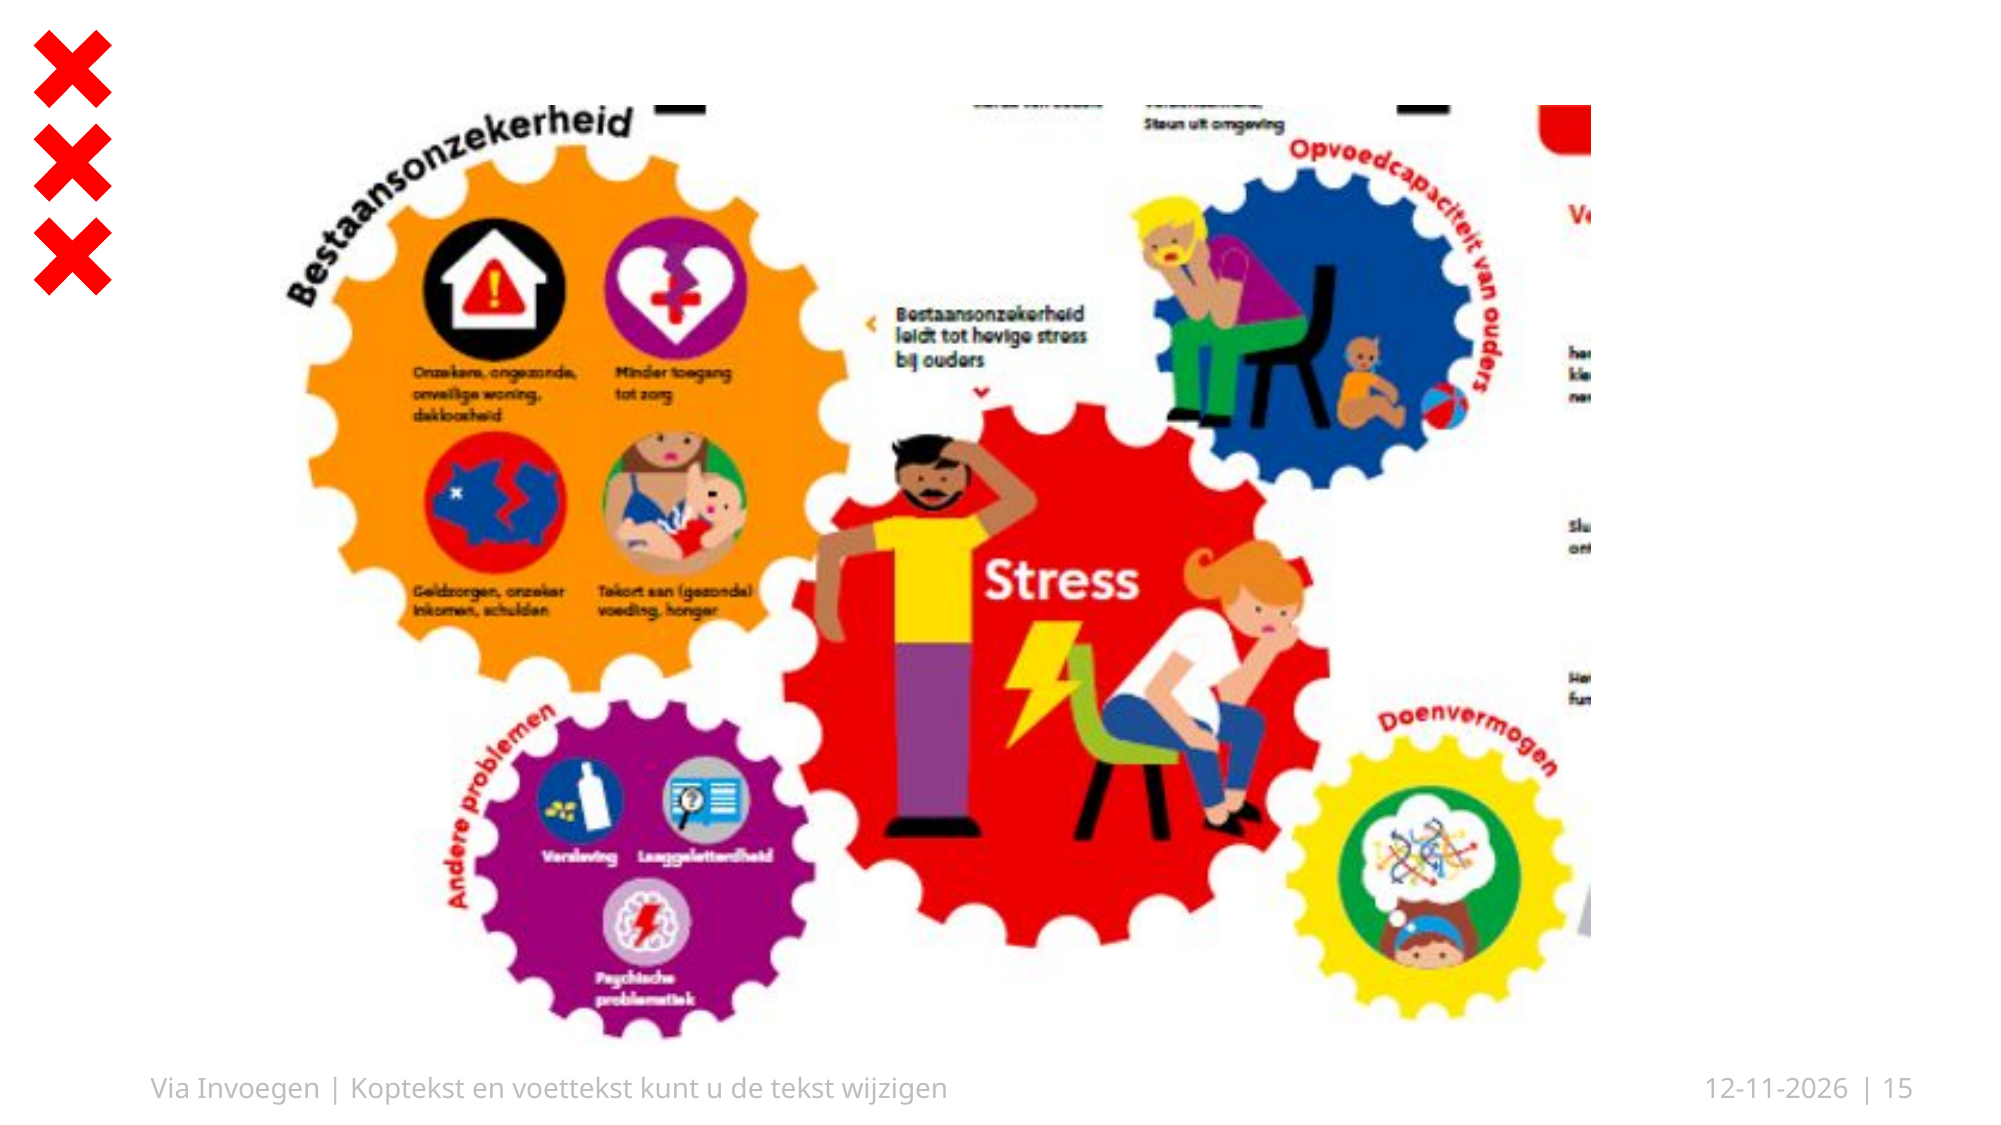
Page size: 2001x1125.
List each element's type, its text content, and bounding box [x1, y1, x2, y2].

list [261, 104, 1591, 1047]
footer Via Invoegen | Koptekst en voettekst kunt u de tekst wijzigen [150, 1070, 1505, 1110]
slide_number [1682, 1070, 1849, 1110]
slide_number | 15 [1859, 1070, 1923, 1110]
